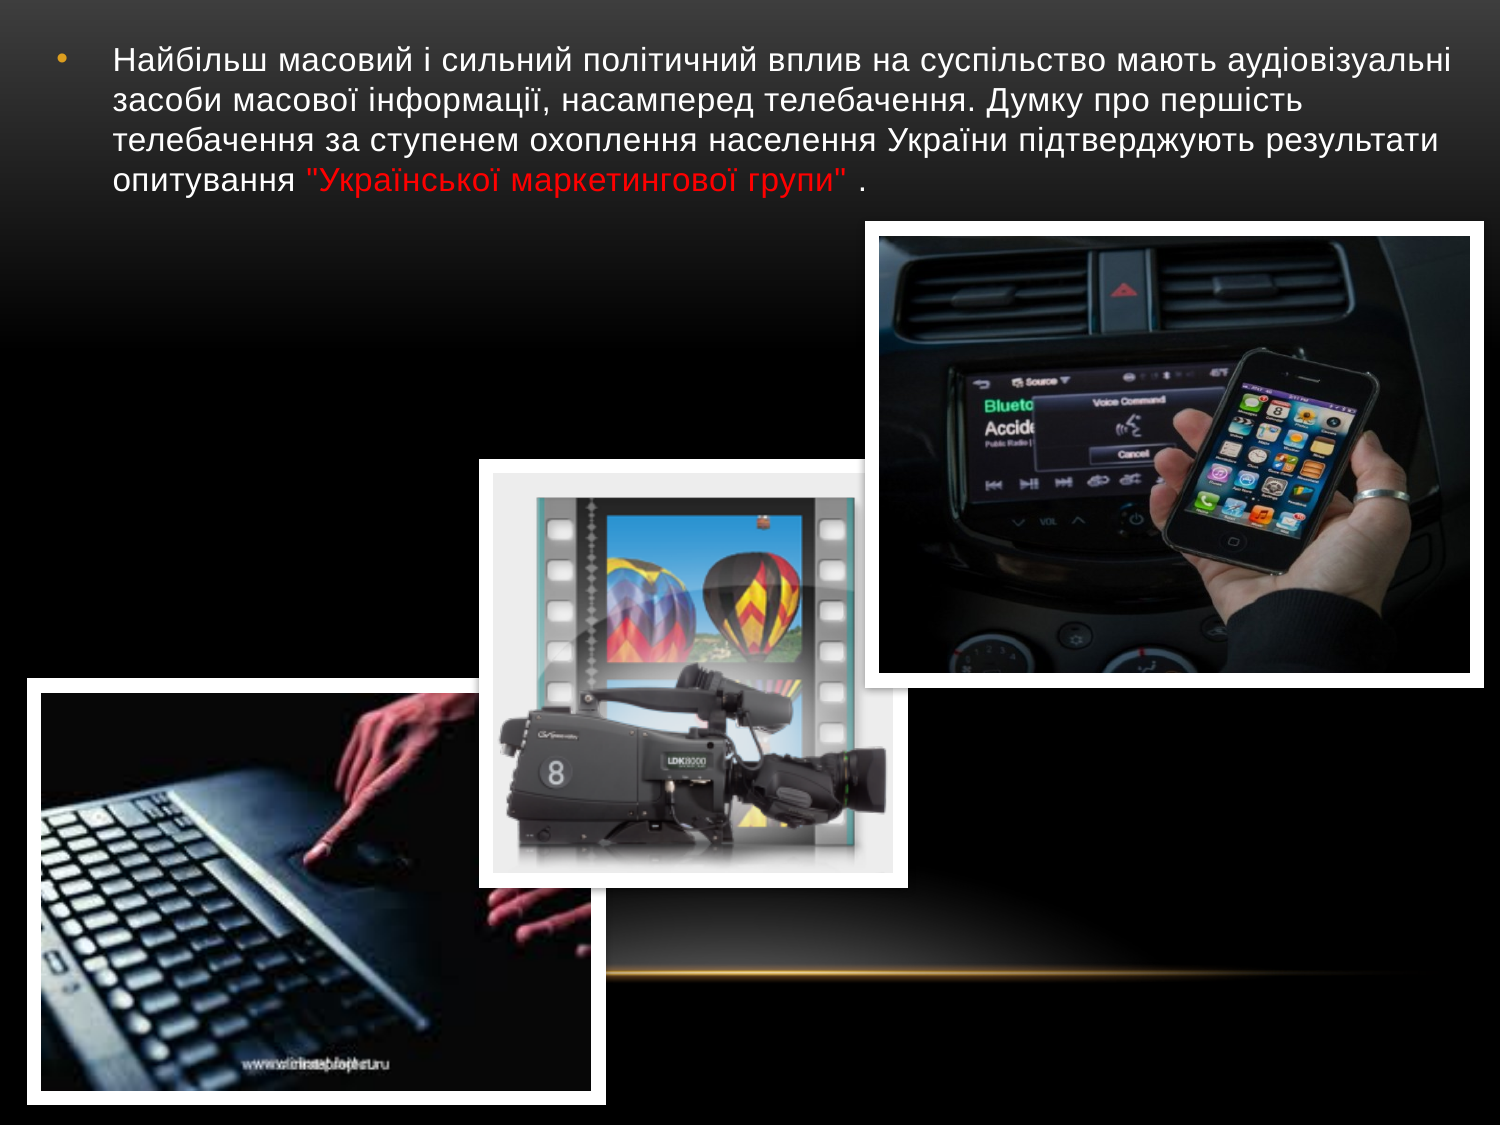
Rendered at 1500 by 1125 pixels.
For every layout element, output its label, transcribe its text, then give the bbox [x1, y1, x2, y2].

picture [0, 0, 1500, 1125]
list Найбільш масовий і сильний політичний вплив на суспільство мають аудіовізуальні засоби масової інформації, насамперед телебачення. Думку про першість телебачення за ступенем охоплення населення України підтверджують результати опитування "Української маркетингової групи" . [41, 30, 1483, 249]
